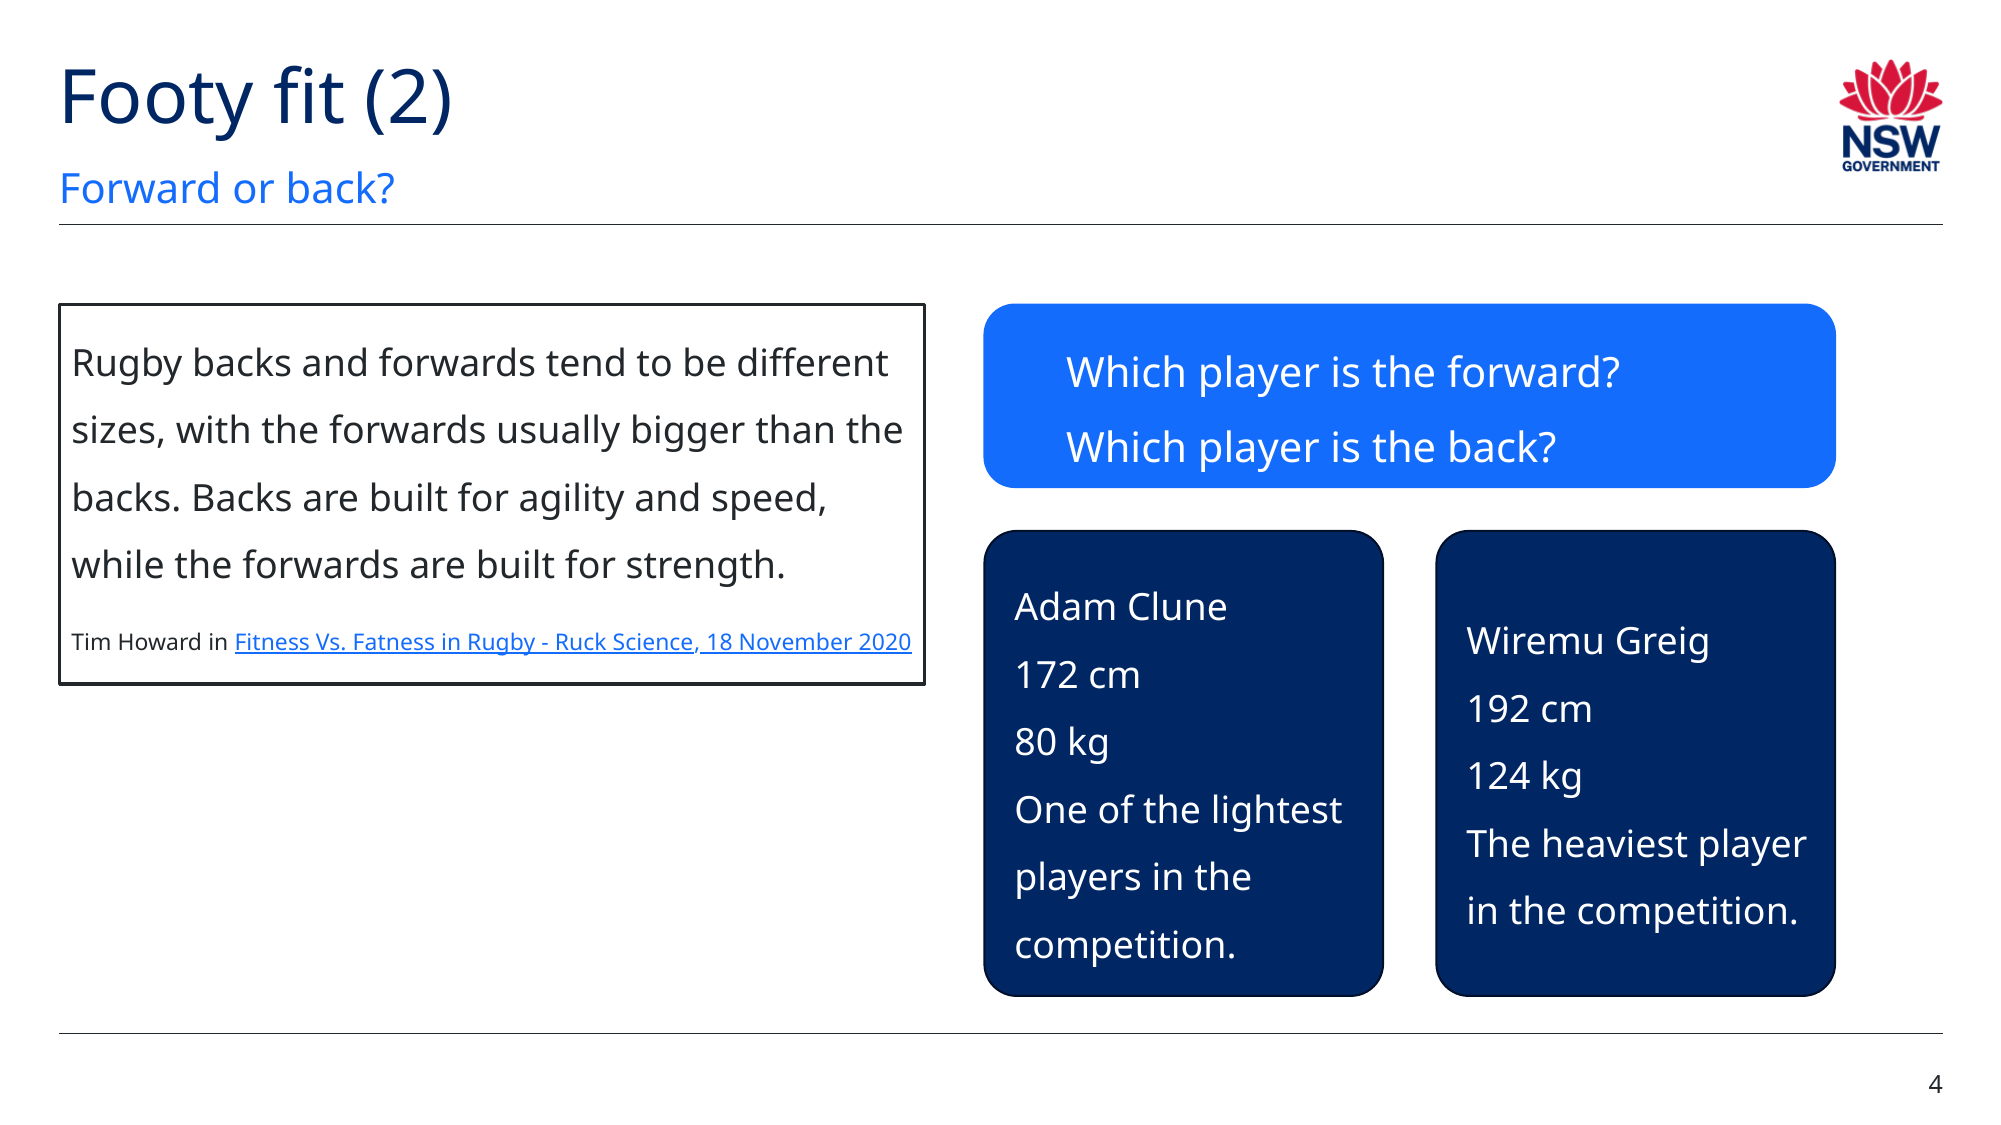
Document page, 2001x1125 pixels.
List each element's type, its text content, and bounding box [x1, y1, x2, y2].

picture [1839, 59, 1943, 172]
text_box Adam Clune 172 cm 80 kg One of the lightest players in the competition. [983, 529, 1385, 997]
list Forward or back? [59, 161, 1713, 212]
text_box Rugby backs and forwards tend to be different sizes, with the forwards usually bigger than the backs. Backs are built for agility and speed, while the forwards are built for strength. Tim Howard in Fitness Vs. Fatness in Rugby - Ruck Science, 18 November 2020 [59, 304, 925, 684]
slide_number 4 [1824, 1068, 1943, 1099]
text_box Wiremu Greig 192 cm 124 kg The heaviest player in the competition. [1435, 529, 1837, 997]
title Footy fit (2) [59, 59, 1713, 149]
text_box Which player is the forward? Which player is the back? [983, 303, 1837, 489]
